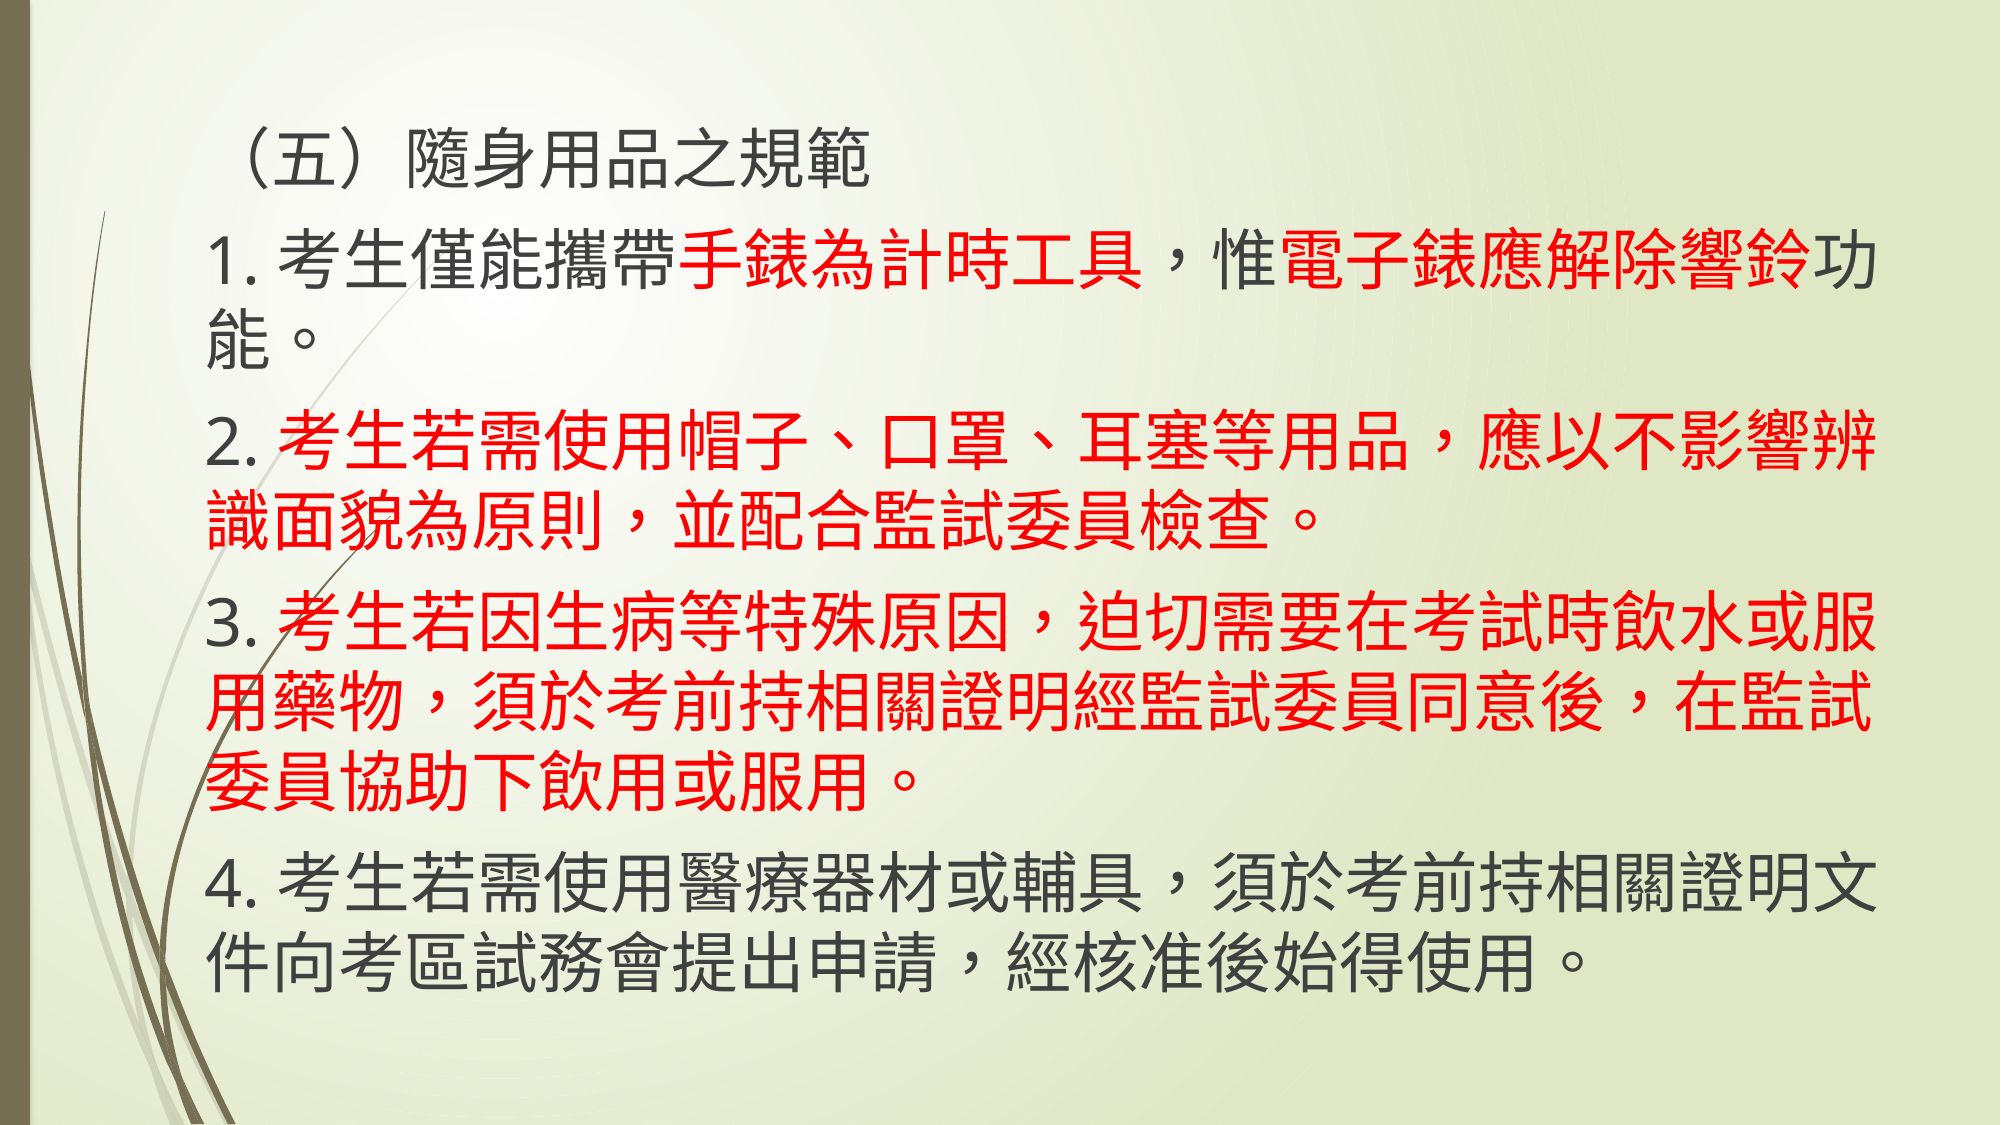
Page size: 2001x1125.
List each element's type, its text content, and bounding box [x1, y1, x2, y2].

list （五）隨身用品之規範 1.考生僅能攜帶手錶為計時工具，惟電子錶應解除響鈴功能。 2.考生若需使用帽子、口罩、耳塞等用品，應以不影響辨識面貌為原則，並配合監試委員檢查。 3.考生若因生病等特殊原因，迫切需要在考試時飲水或服用藥物，須於考前持相關證明經監試委員同意後，在監試委員協助下飲用或服用。 4.考生若需使用醫療器材或輔具，須於考前持相關證明文件向考區試務會提出申請，經核准後始得使用。 [189, 109, 1915, 824]
